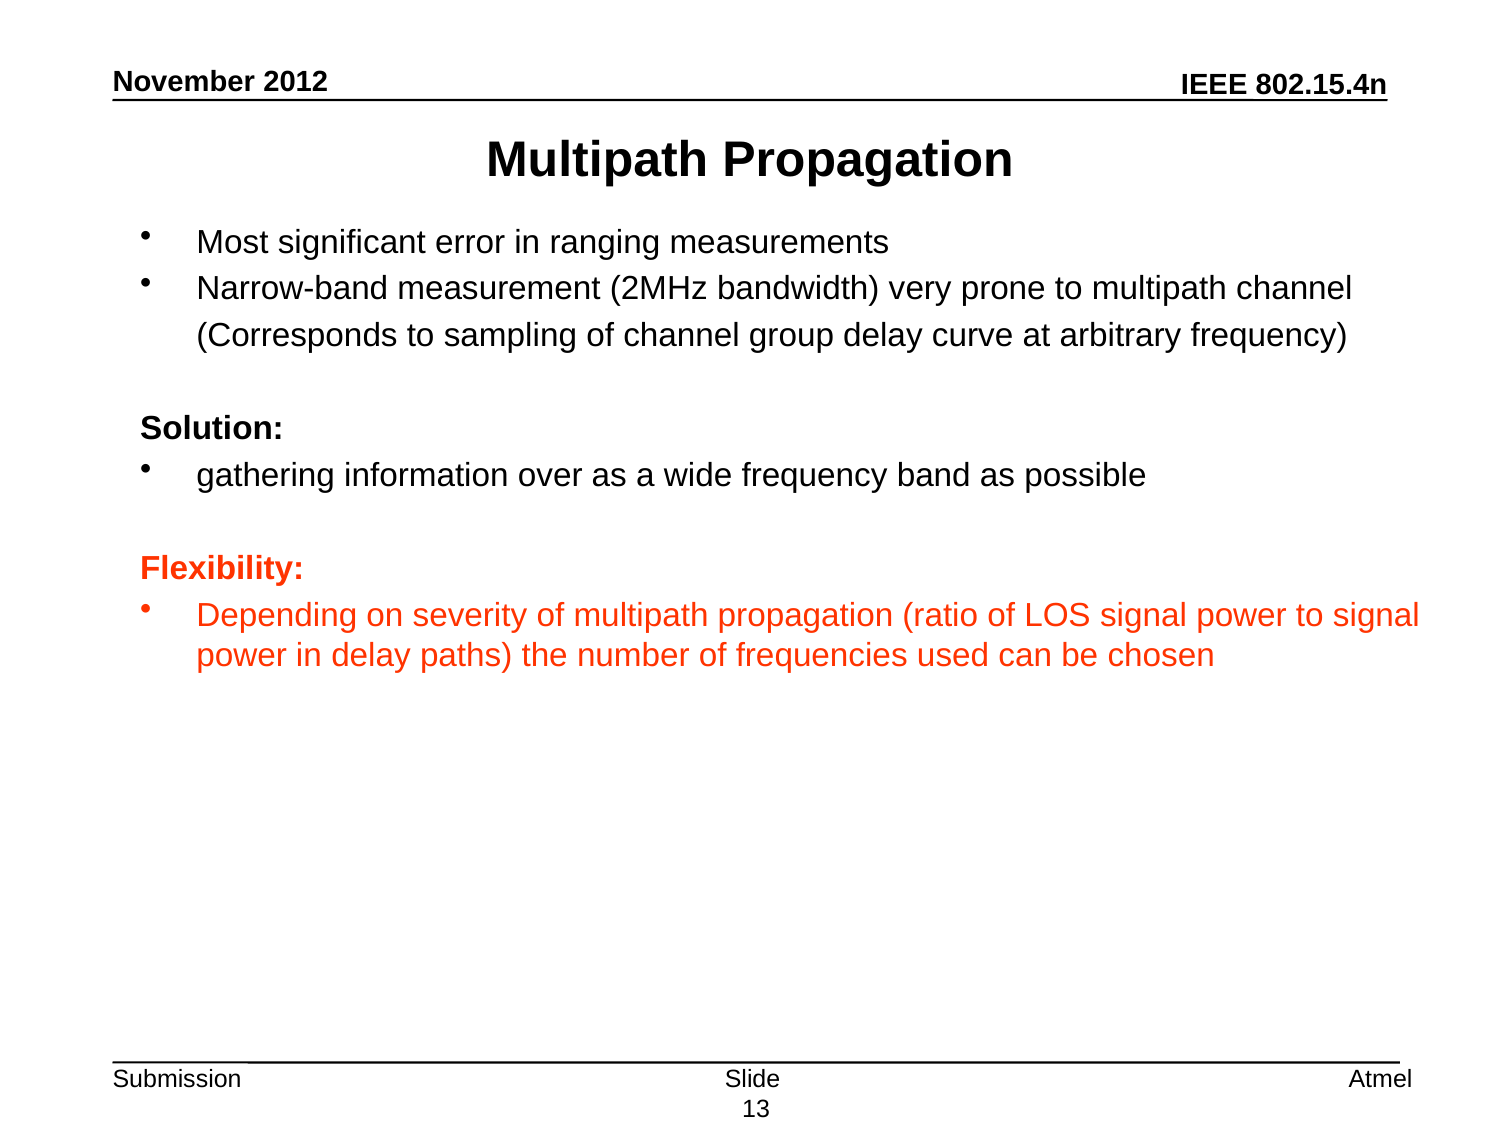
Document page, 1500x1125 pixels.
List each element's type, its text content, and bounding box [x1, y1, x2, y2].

slide_number Slide 13 [710, 1061, 802, 1093]
title Multipath Propagation [112, 112, 1388, 201]
list Most significant error in ranging measurements Narrow-band measurement (2MHz bandwidth) very prone to multipath channel (Corresponds to sampling of channel group delay curve at arbitrary frequency) Solution: gathering information over as a wide frequency band as possible Flexibility: Depending on severity of multipath propagation (ratio of LOS signal power to signal power in delay paths) the number of frequencies used can be chosen [124, 212, 1463, 888]
footer Atmel [899, 1061, 1413, 1093]
